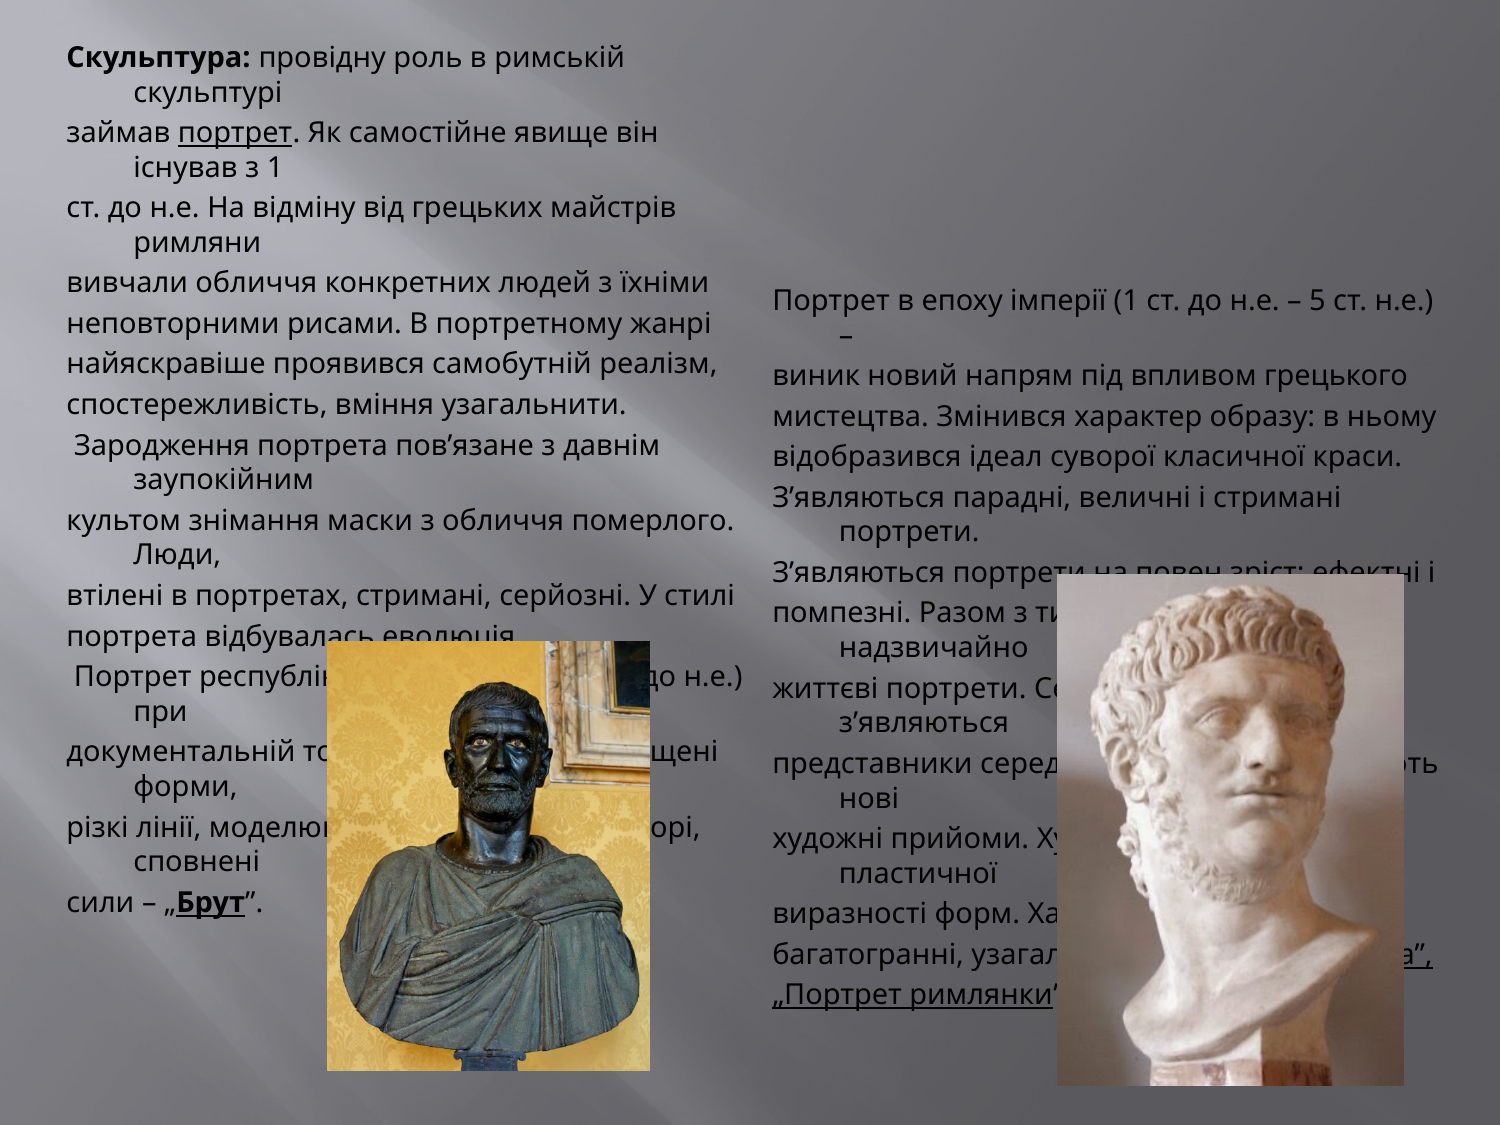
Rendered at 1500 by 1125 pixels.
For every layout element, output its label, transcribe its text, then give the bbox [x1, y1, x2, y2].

list Скульптура: провідну роль в римській скульптурі займав портрет. Як самостійне явище він існував з 1 ст. до н.е. На відміну від грецьких майстрів римляни вивчали обличчя конкретних людей з їхніми неповторними рисами. В портретному жанрі найяскравіше проявився самобутній реалізм, спостережливість, вміння узагальнити. Зародження портрета пов’язане з давнім заупокійним культом знімання маски з обличчя померлого. Люди, втілені в портретах, стримані, серйозні. У стилі портрета відбувалась еволюція. Портрет республіканської епохи (5-1 ст. до н.е.) при документальній точності відтворює спрощені форми, різкі лінії, моделювання сухе. Образи суворі, сповнені сили – „Брут”. Портрет в епоху імперії (1 ст. до н.е. – 5 ст. н.е.) – виник новий напрям під впливом грецького мистецтва. Змінився характер образу: в ньому відобразився ідеал суворої класичної краси. З’являються парадні, величні і стримані портрети. З’являються портрети на повен зріст: ефектні і помпезні. Разом з тим, створюються надзвичайно життєві портрети. Серед портретованих з’являються представники середнього класу. Застосовують нові художні прийоми. Художники досягли пластичної виразності форм. Характеристики моделі багатогранні, узагальнені – „Портрет Нерона”, „Портрет римлянки”. [29, 30, 1471, 1094]
picture [1056, 573, 1404, 1086]
picture [327, 640, 651, 1071]
